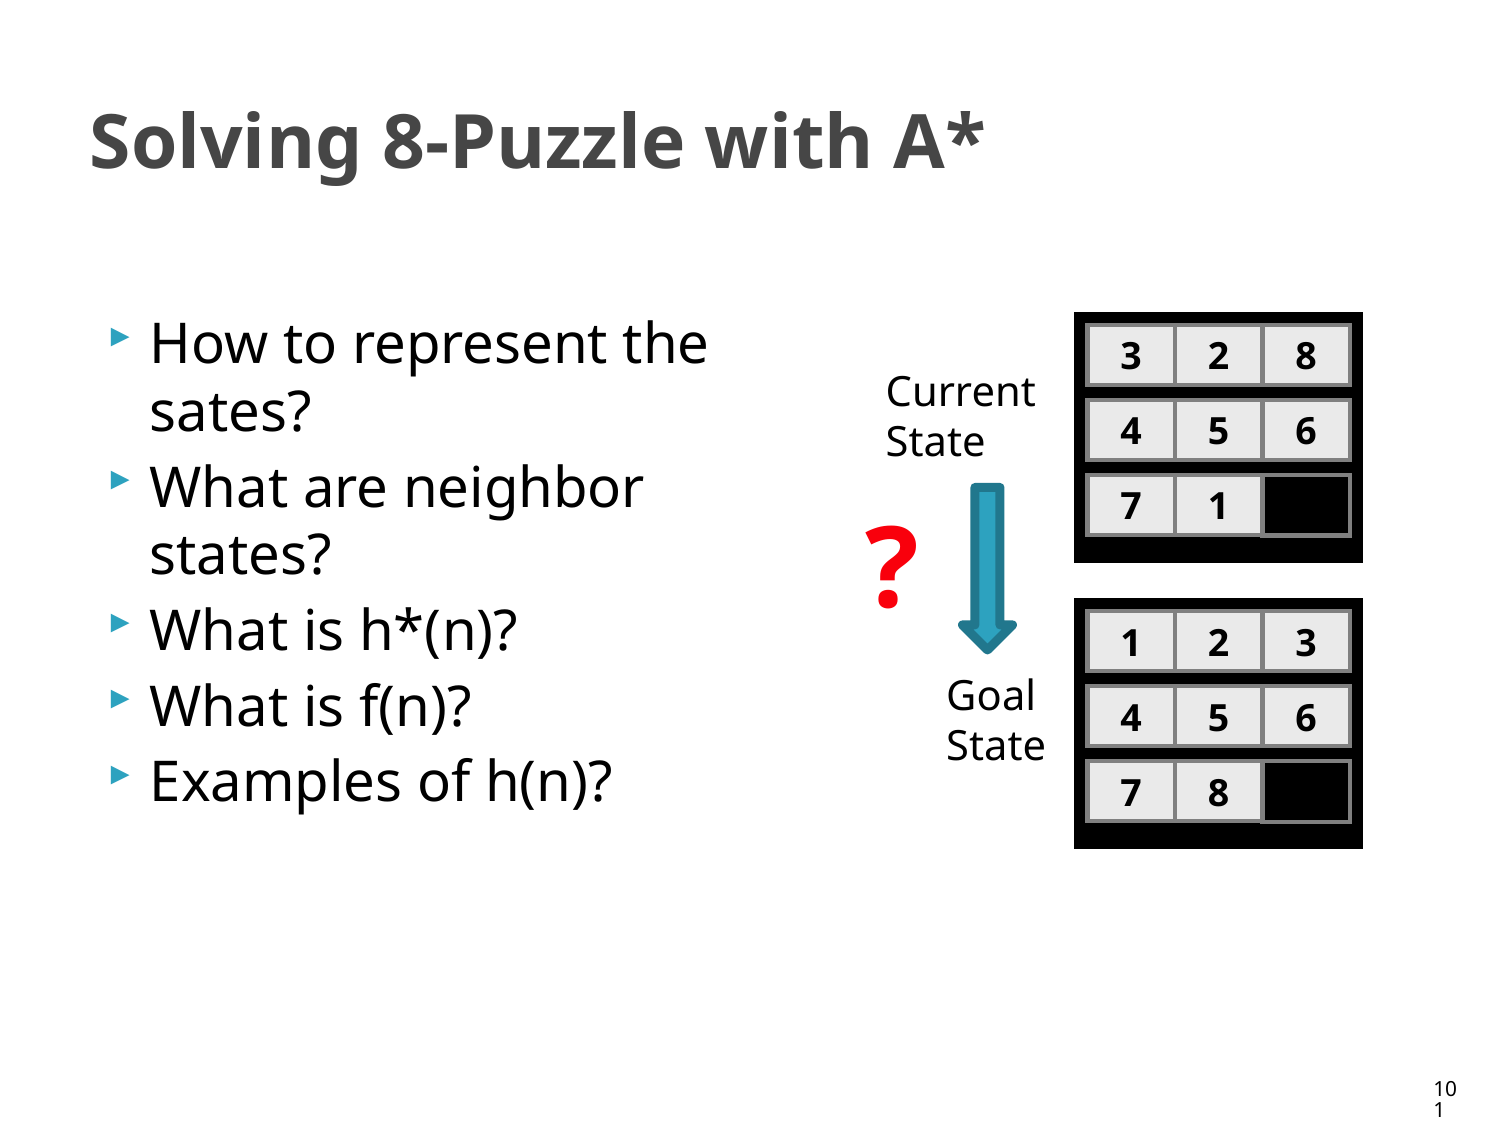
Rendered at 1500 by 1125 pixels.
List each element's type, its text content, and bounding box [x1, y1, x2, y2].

list How to represent the sates? What are neighbor states? What is h*(n)? What is f(n)? Examples of h(n)? [75, 299, 838, 1043]
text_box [1074, 312, 1363, 563]
title Solving 8-Puzzle with A* [75, 45, 1425, 233]
text_box Current State [870, 357, 1066, 473]
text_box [1074, 598, 1363, 849]
text_box [958, 482, 1017, 655]
slide_number 101 [1418, 1051, 1479, 1112]
text_box Goal State [931, 661, 1068, 777]
text_box ? [850, 487, 935, 638]
